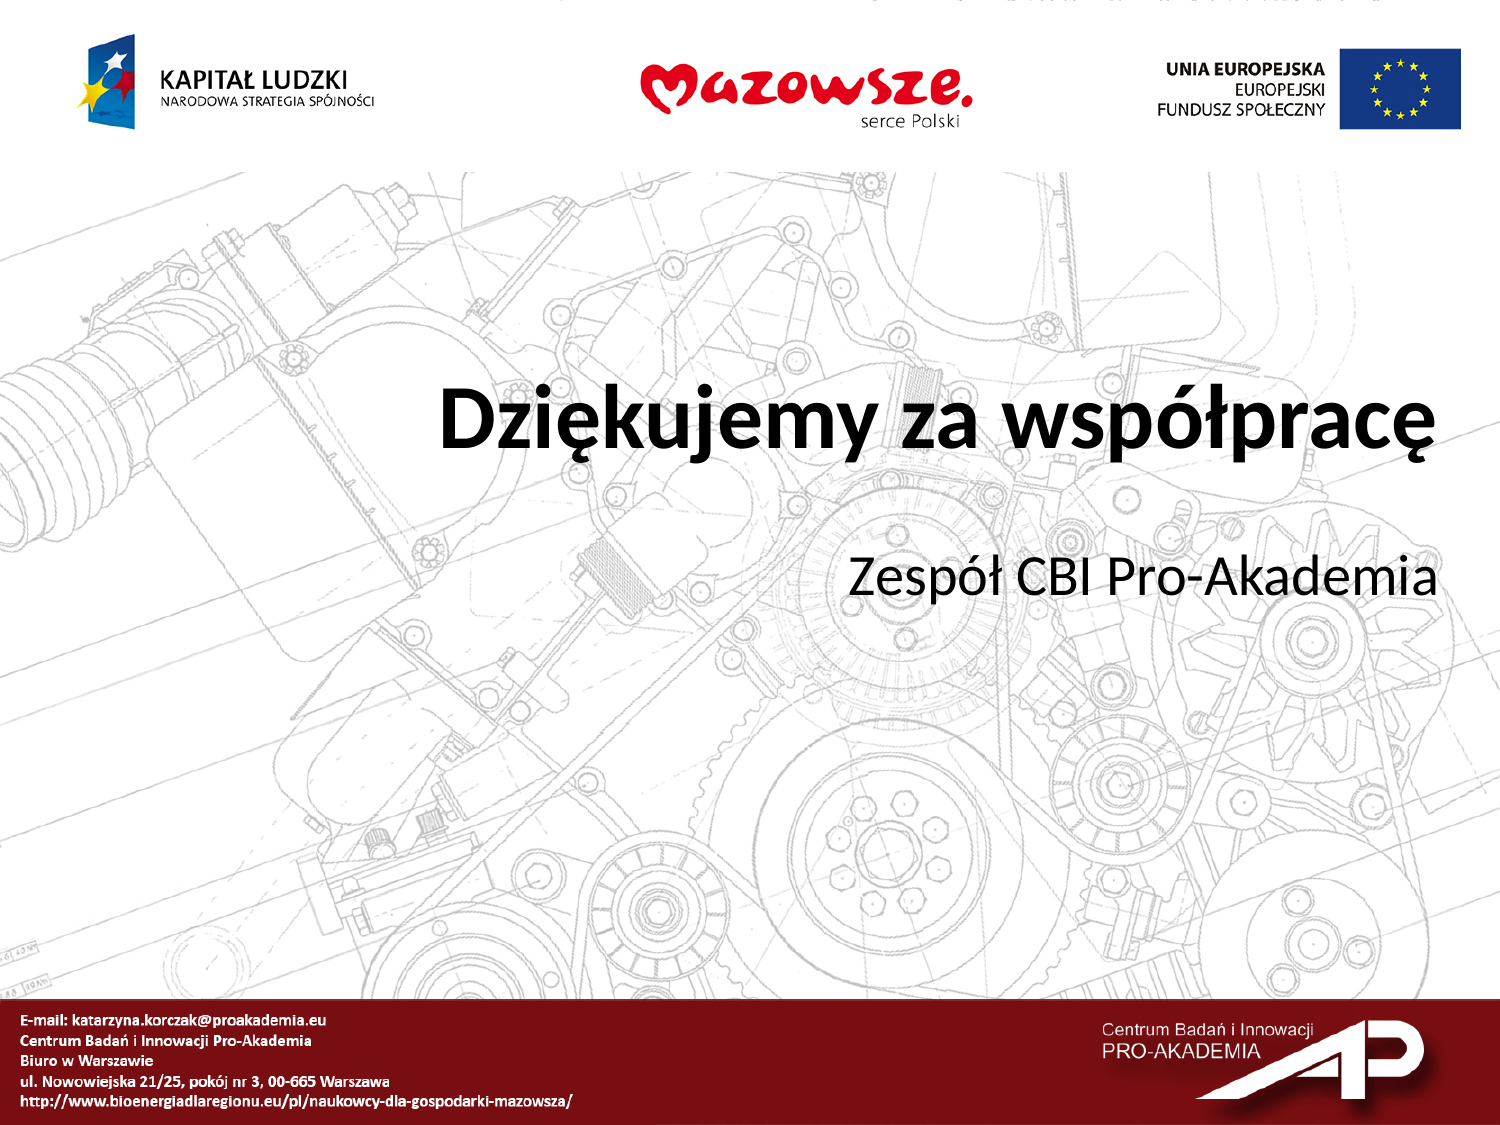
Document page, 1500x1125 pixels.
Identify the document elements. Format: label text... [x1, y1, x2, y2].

picture [0, 0, 1500, 1125]
text_box Dziękujemy za współpracę Zespół CBI Pro-Akademia [423, 349, 1454, 615]
